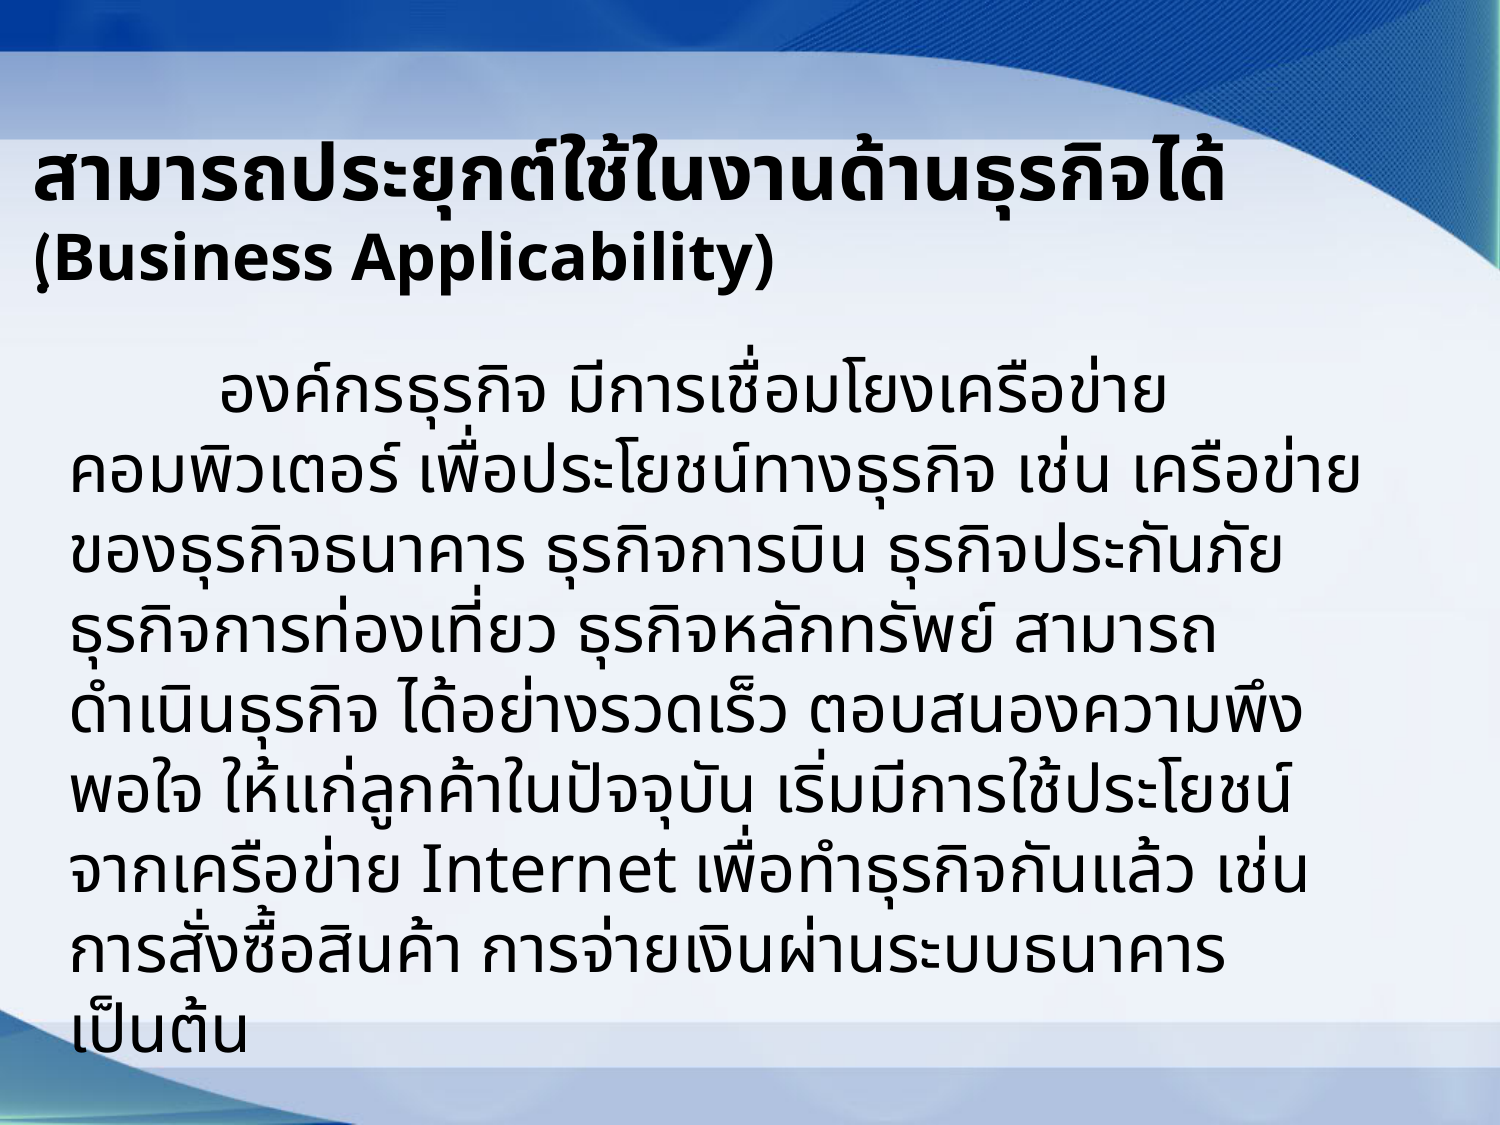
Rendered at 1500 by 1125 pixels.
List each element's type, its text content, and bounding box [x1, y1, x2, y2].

picture [0, 0, 1500, 1125]
list องค์กรธุรกิจ มีการเชื่อมโยงเครือข่ายคอมพิวเตอร์ เพื่อประโยชน์ทางธุรกิจ เช่น เครือข่ายของธุรกิจธนาคาร ธุรกิจการบิน ธุรกิจประกันภัย ธุรกิจการท่องเที่ยว ธุรกิจหลักทรัพย์ สามารถดำเนินธุรกิจ ได้อย่างรวดเร็ว ตอบสนองความพึงพอใจ ให้แก่ลูกค้าในปัจจุบัน เริ่มมีการใช้ประโยชน์จากเครือข่าย Internet เพื่อทำธุรกิจกันแล้ว เช่นการสั่งซื้อสินค้า การจ่ายเงินผ่านระบบธนาคาร เป็นต้น [53, 338, 1404, 1081]
title สามารถประยุกต์ใช้ในงานด้านธุรกิจได้ (ฺBusiness Applicability) [17, 113, 1500, 302]
